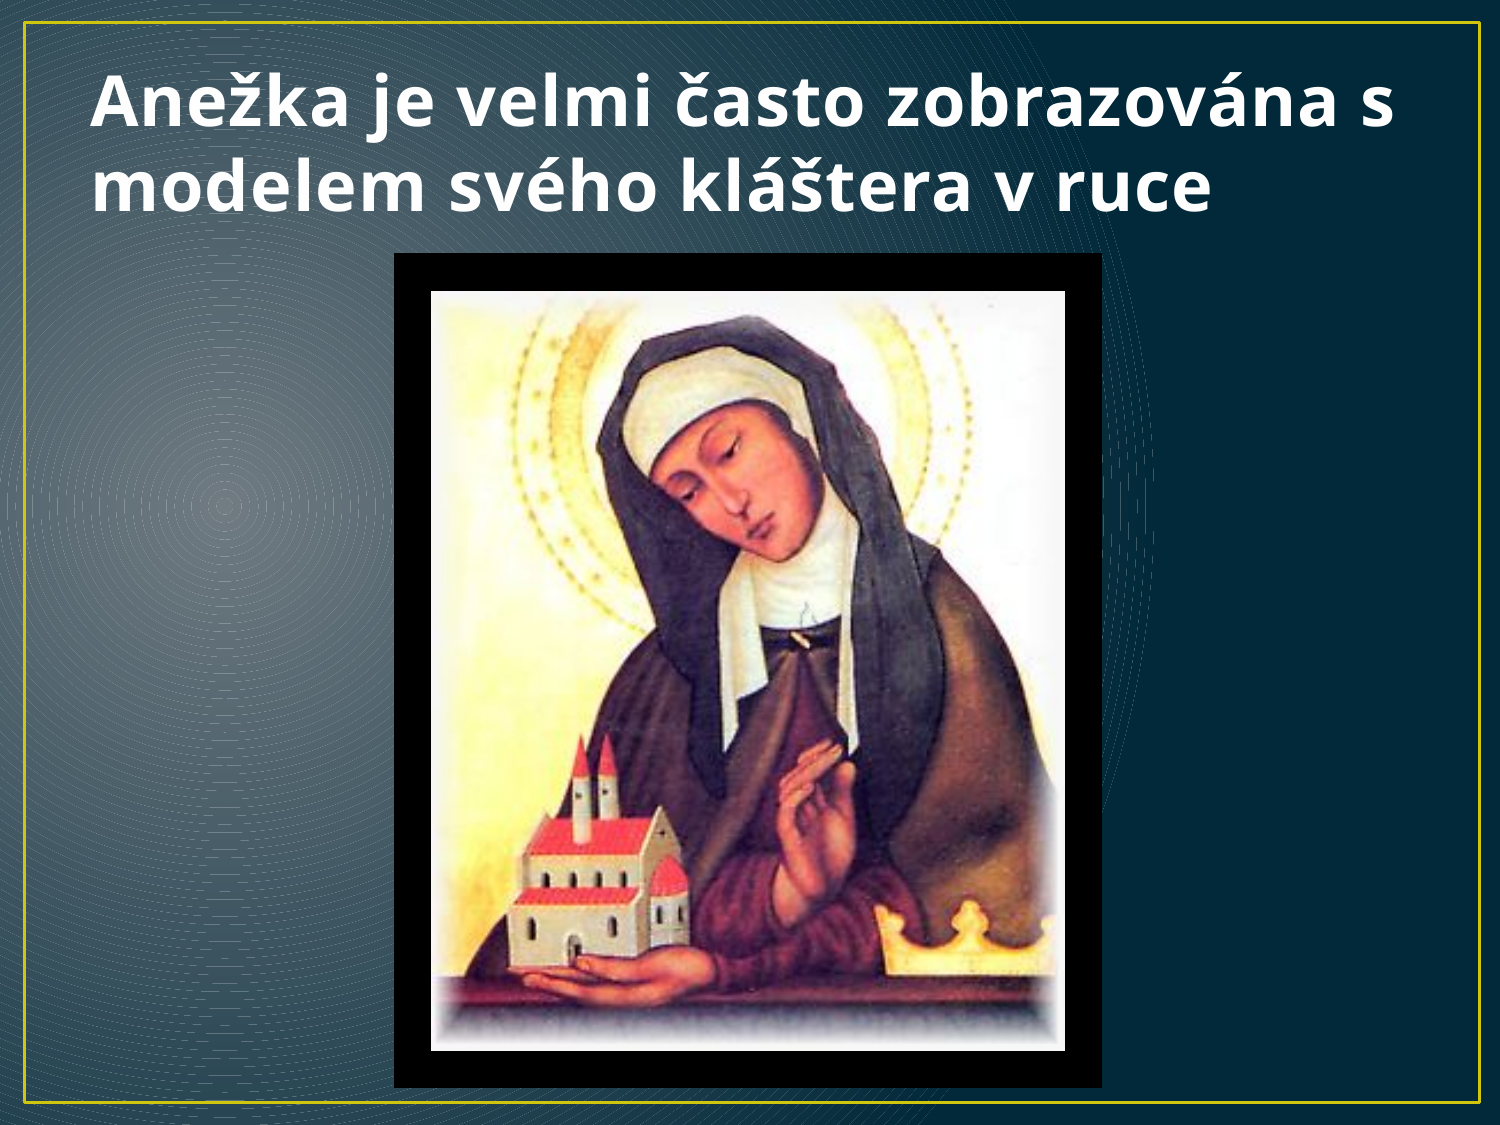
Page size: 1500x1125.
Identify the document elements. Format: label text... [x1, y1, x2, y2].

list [430, 290, 1066, 1052]
title Anežka je velmi často zobrazována s modelem svého kláštera v ruce [75, 45, 1425, 233]
